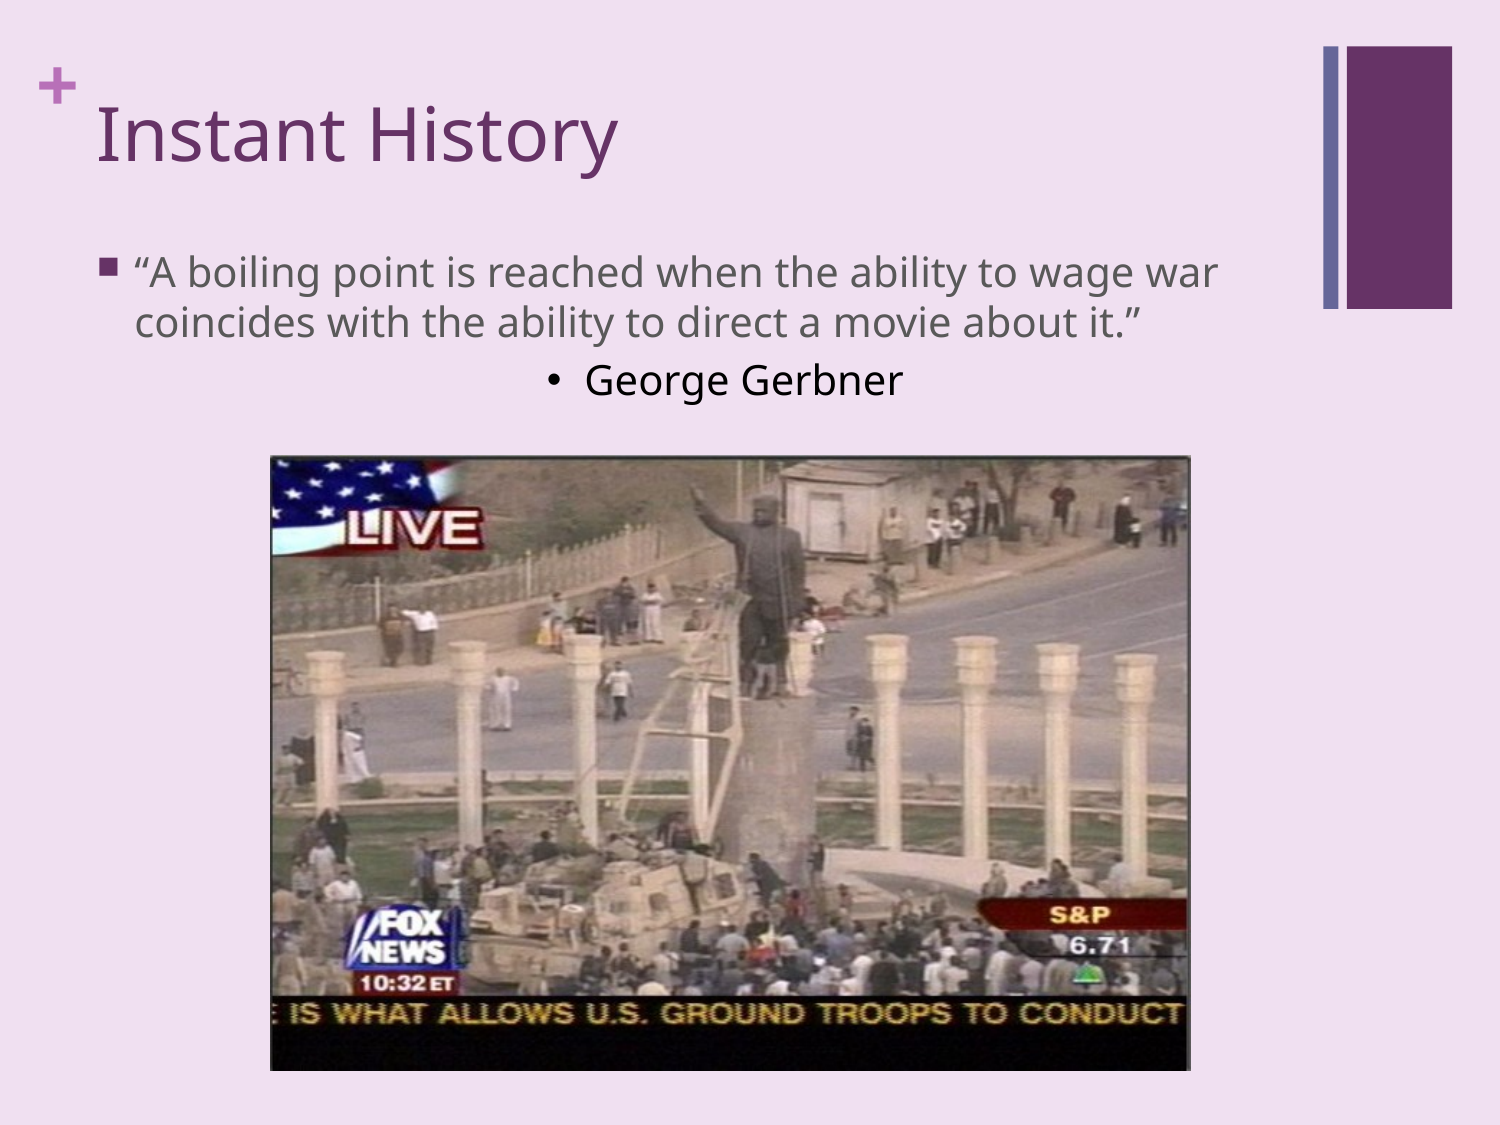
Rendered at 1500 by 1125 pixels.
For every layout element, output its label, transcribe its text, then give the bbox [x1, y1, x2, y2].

title Instant History [81, 79, 1159, 238]
picture [269, 454, 1192, 1072]
list “A boiling point is reached when the ability to wage war coincides with the ability to direct a movie about it.” George Gerbner [81, 238, 1322, 433]
